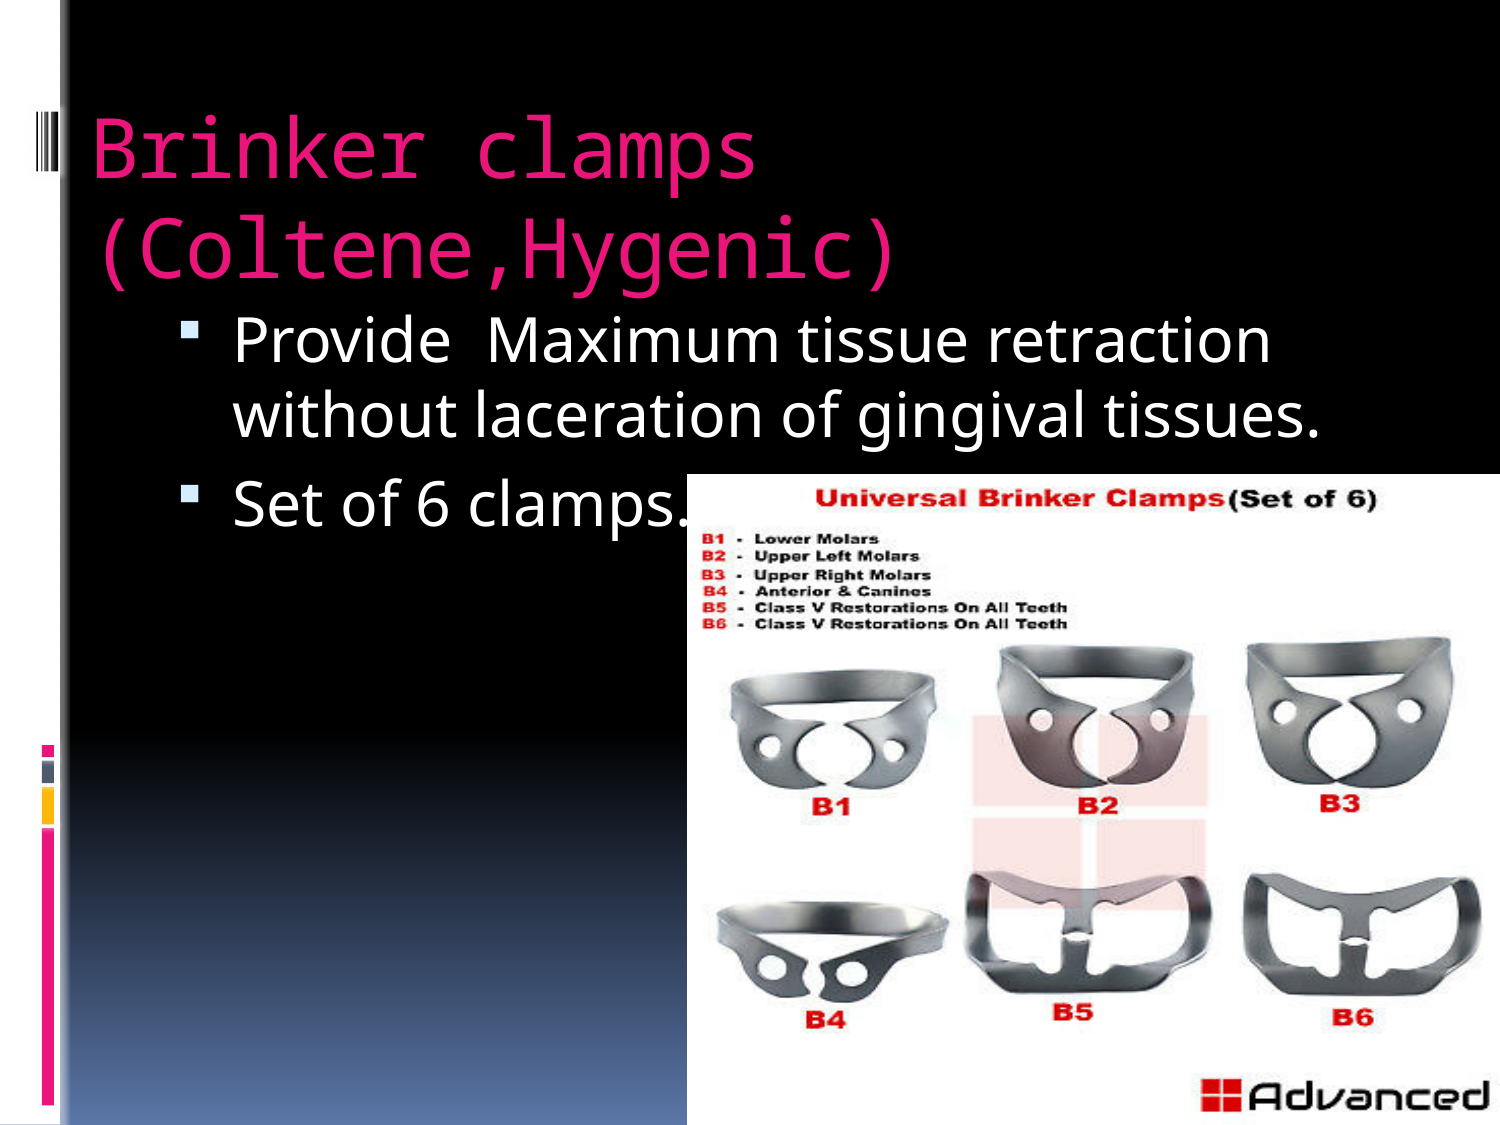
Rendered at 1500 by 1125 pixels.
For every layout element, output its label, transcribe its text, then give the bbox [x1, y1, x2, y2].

title Brinker clamps (Coltene,Hygenic) [75, 87, 1500, 238]
list Provide Maximum tissue retraction without laceration of gingival tissues. Set of 6 clamps. [150, 292, 1425, 1043]
picture [686, 474, 1500, 1125]
